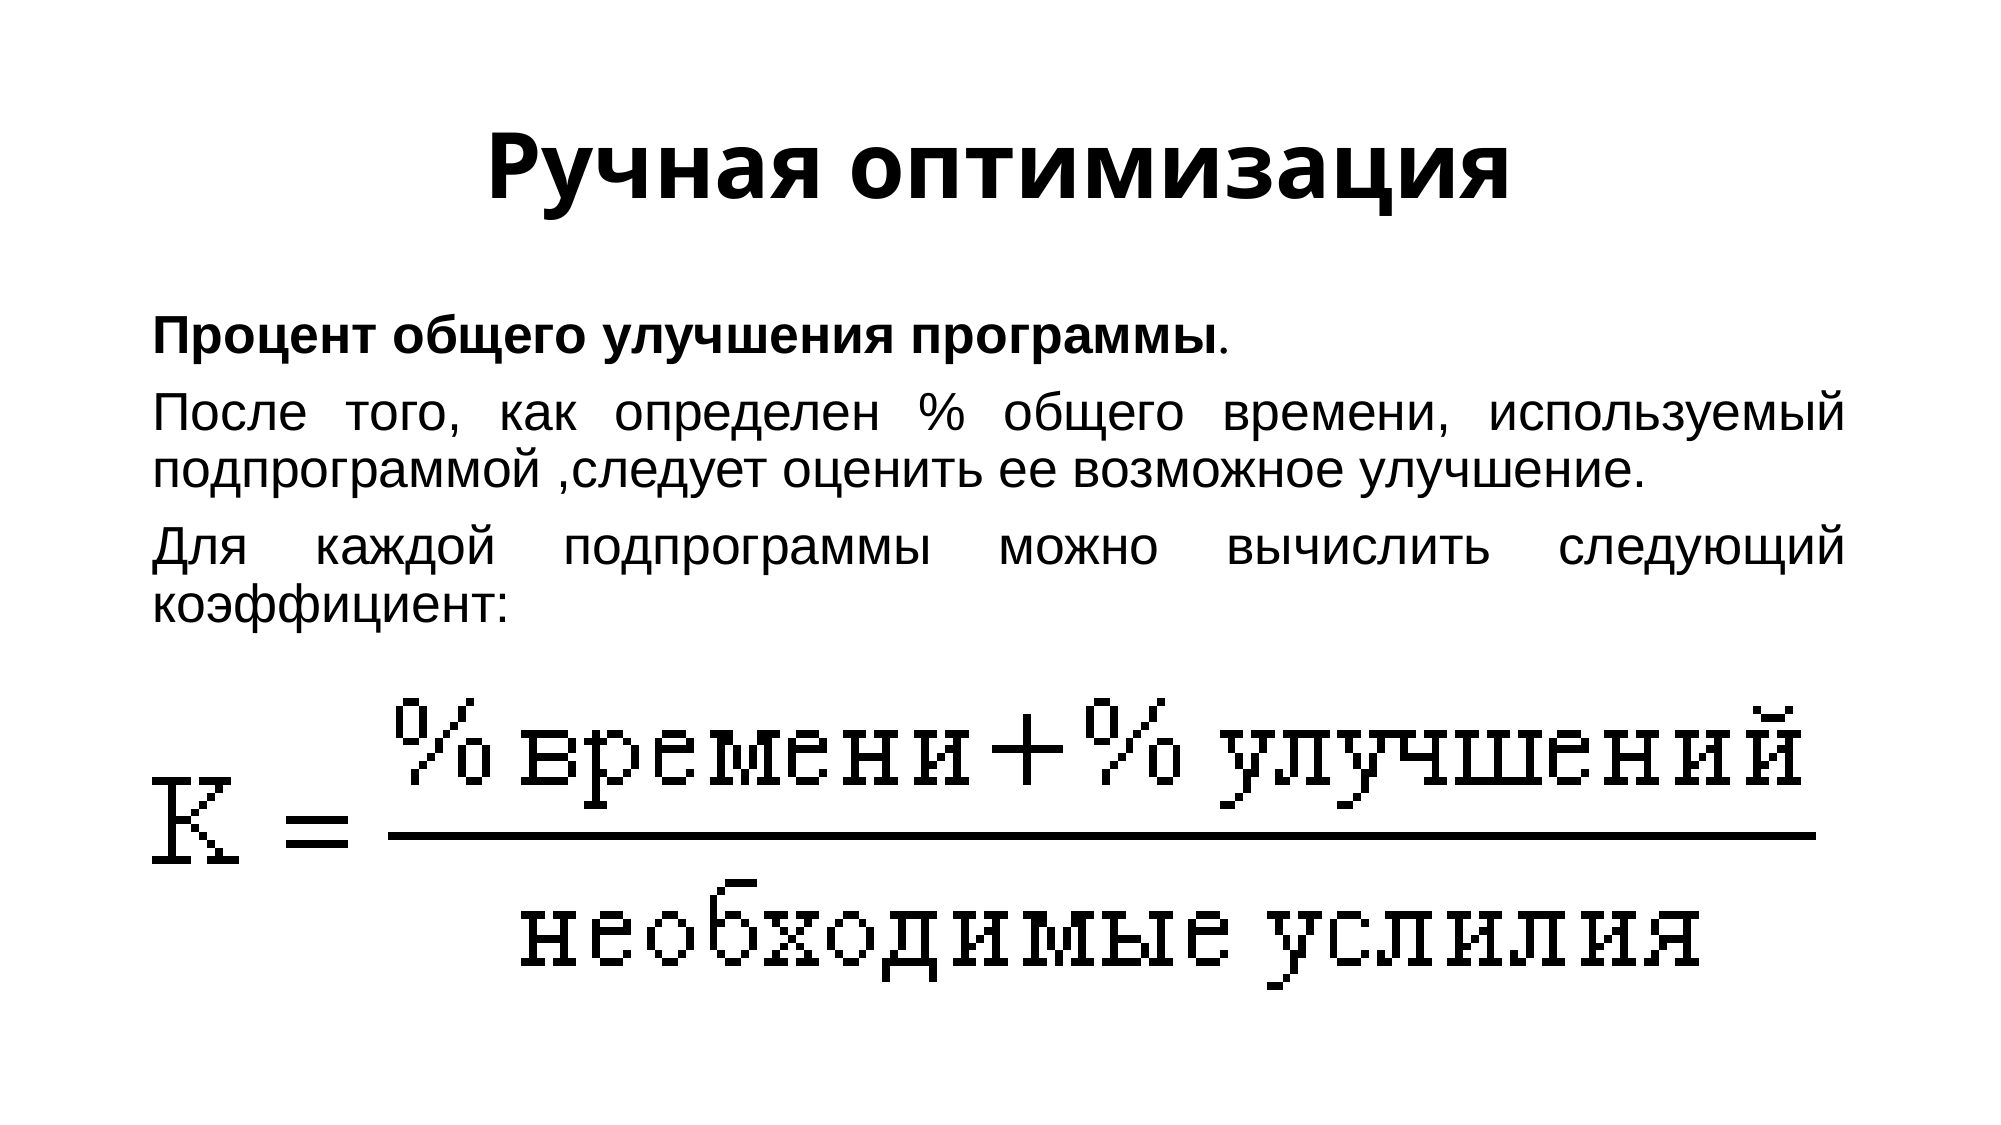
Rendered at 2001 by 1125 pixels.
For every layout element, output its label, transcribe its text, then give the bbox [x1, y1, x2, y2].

picture [137, 675, 1856, 1014]
list Процент общего улучшения программы. После того, как определен % общего времени, используемый подпрограммой ,следует оценить ее возможное улучшение. Для каждой подпрограммы можно вычислить следующий коэффициент: [137, 299, 1863, 1014]
title Ручная оптимизация [137, 59, 1863, 278]
